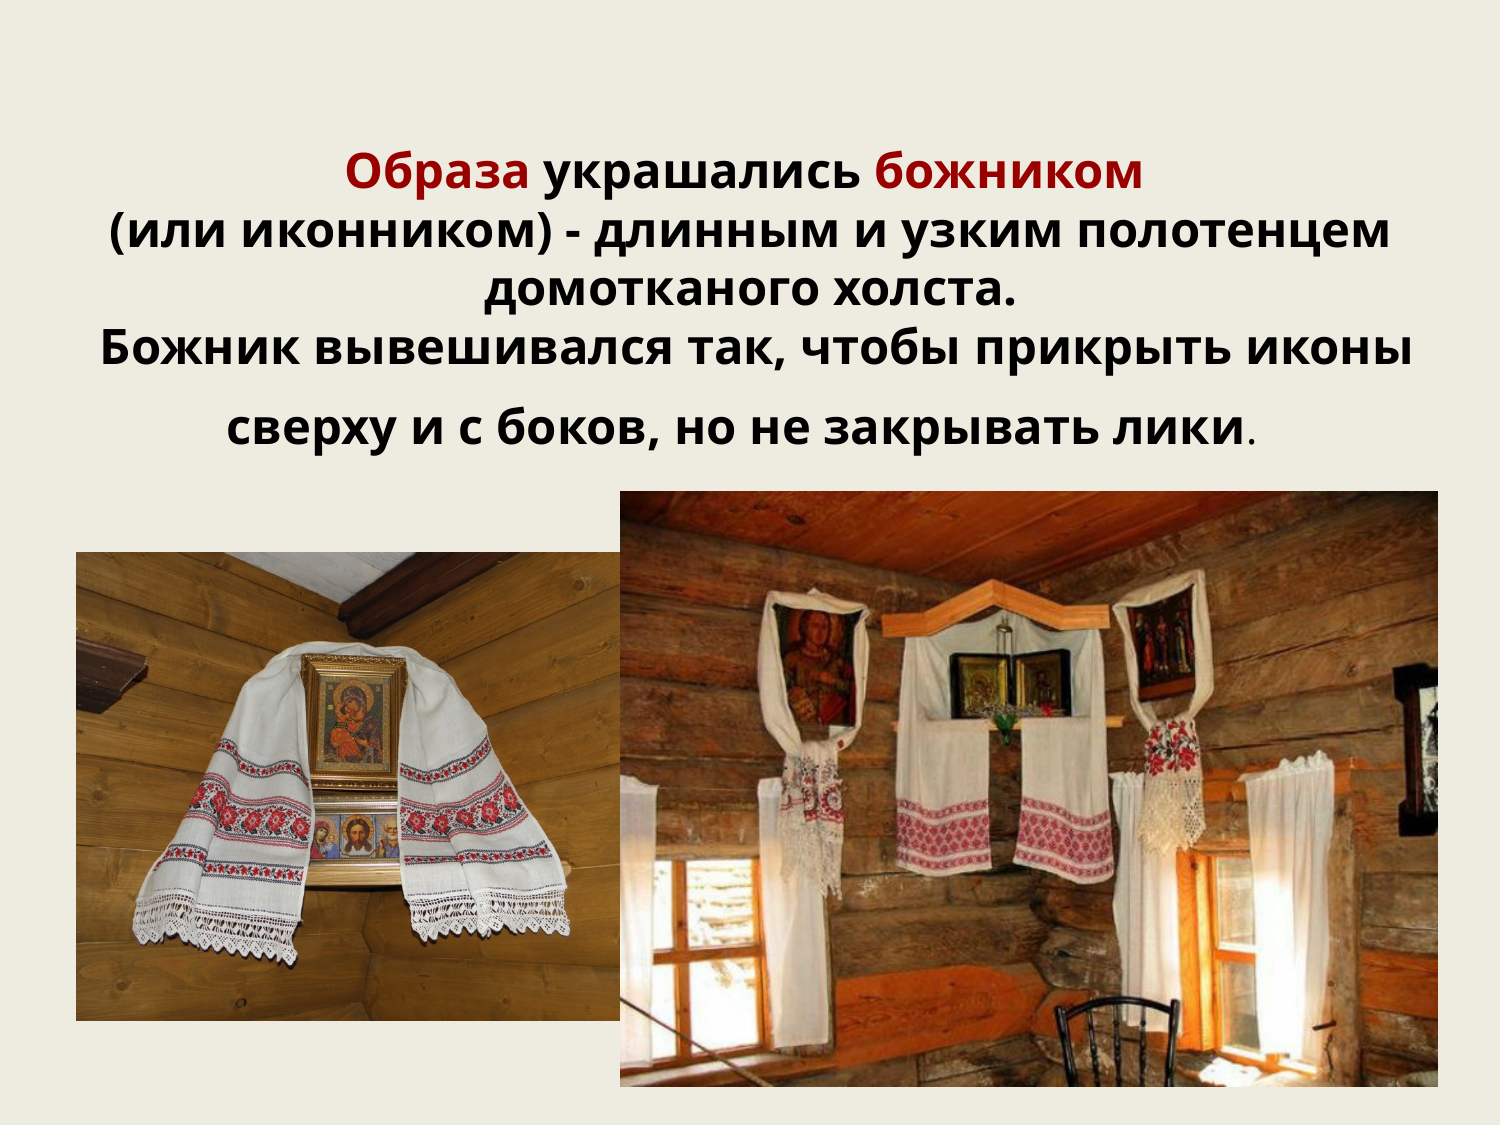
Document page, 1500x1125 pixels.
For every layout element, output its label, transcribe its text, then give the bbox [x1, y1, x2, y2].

list Образа украшались божником (или иконником) - длинным и узким полотенцем домотканого холста. Божник вывешивался так, чтобы прикрыть иконы сверху и с боков, но не закрывать лики. [64, 132, 1438, 468]
picture [76, 491, 1438, 1088]
